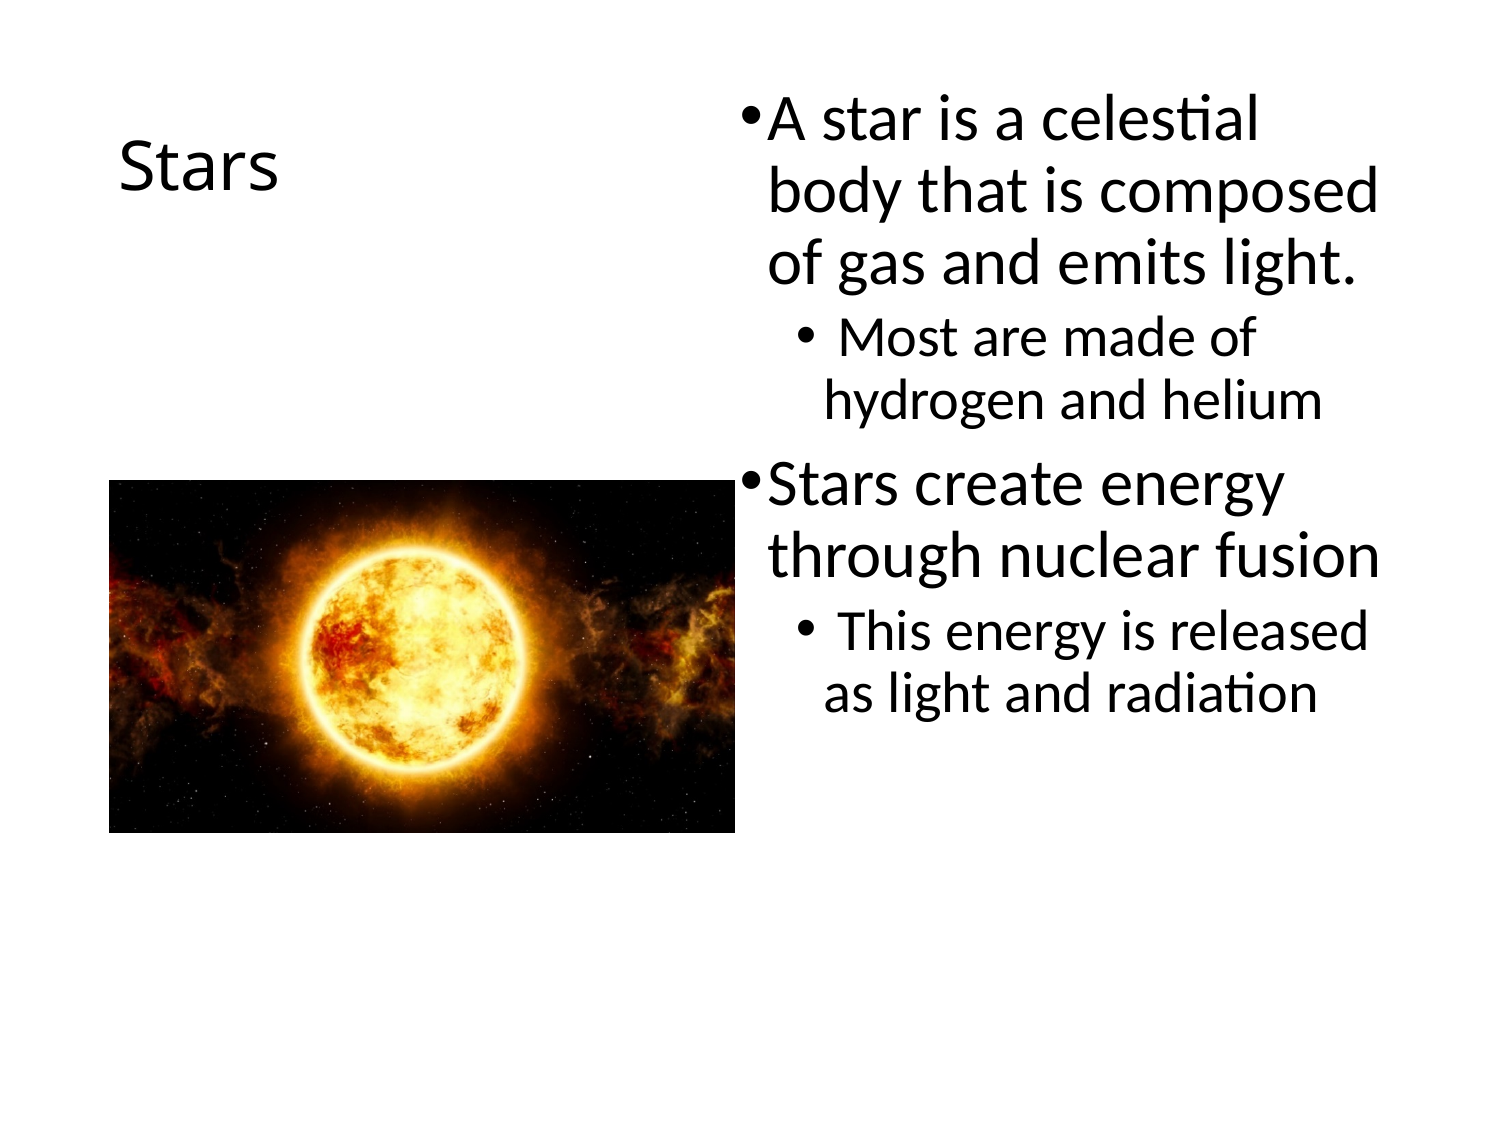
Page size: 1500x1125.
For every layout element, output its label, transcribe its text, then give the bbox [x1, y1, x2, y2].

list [109, 480, 735, 833]
list A star is a celestial body that is composed of gas and emits light. Most are made of hydrogen and helium Stars create energy through nuclear fusion This energy is released as light and radiation [724, 75, 1425, 1050]
title Stars [103, 59, 1397, 278]
